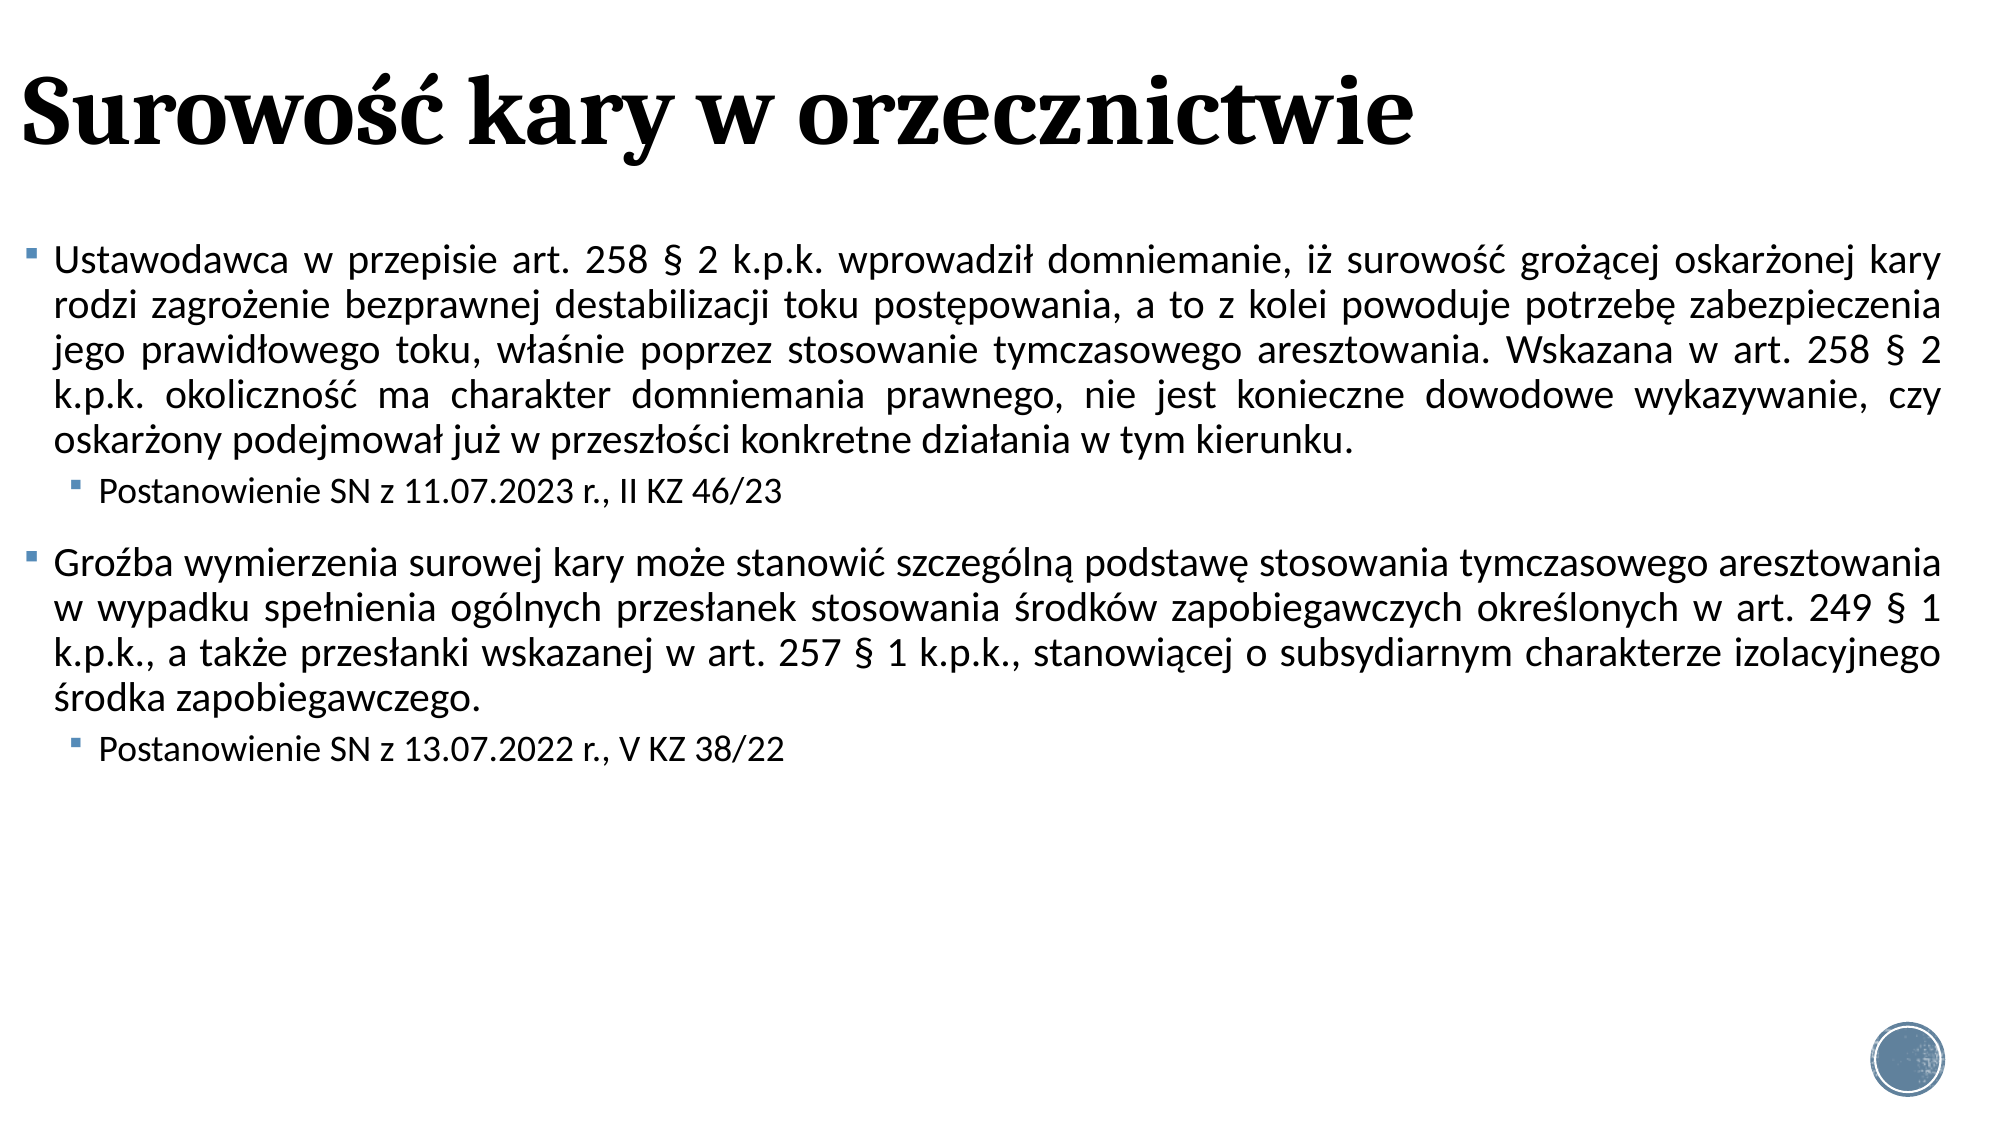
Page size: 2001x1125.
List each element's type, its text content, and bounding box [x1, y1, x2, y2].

title Surowość kary w orzecznictwie [8, 0, 1659, 230]
list Ustawodawca w przepisie art. 258 § 2 k.p.k. wprowadził domniemanie, iż surowość grożącej oskarżonej kary rodzi zagrożenie bezprawnej destabilizacji toku postępowania, a to z kolei powoduje potrzebę zabezpieczenia jego prawidłowego toku, właśnie poprzez stosowanie tymczasowego aresztowania. Wskazana w art. 258 § 2 k.p.k. okoliczność ma charakter domniemania prawnego, nie jest konieczne dowodowe wykazywanie, czy oskarżony podejmował już w przeszłości konkretne działania w tym kierunku. Postanowienie SN z 11.07.2023 r., II KZ 46/23 Groźba wymierzenia surowej kary może stanowić szczególną podstawę stosowania tymczasowego aresztowania w wypadku spełnienia ogólnych przesłanek stosowania środków zapobiegawczych określonych w art. 249 § 1 k.p.k., a także przesłanki wskazanej w art. 257 § 1 k.p.k., stanowiącej o subsydiarnym charakterze izolacyjnego środka zapobiegawczego. Postanowienie SN z 13.07.2022 r., V KZ 38/22 [8, 230, 1958, 1069]
